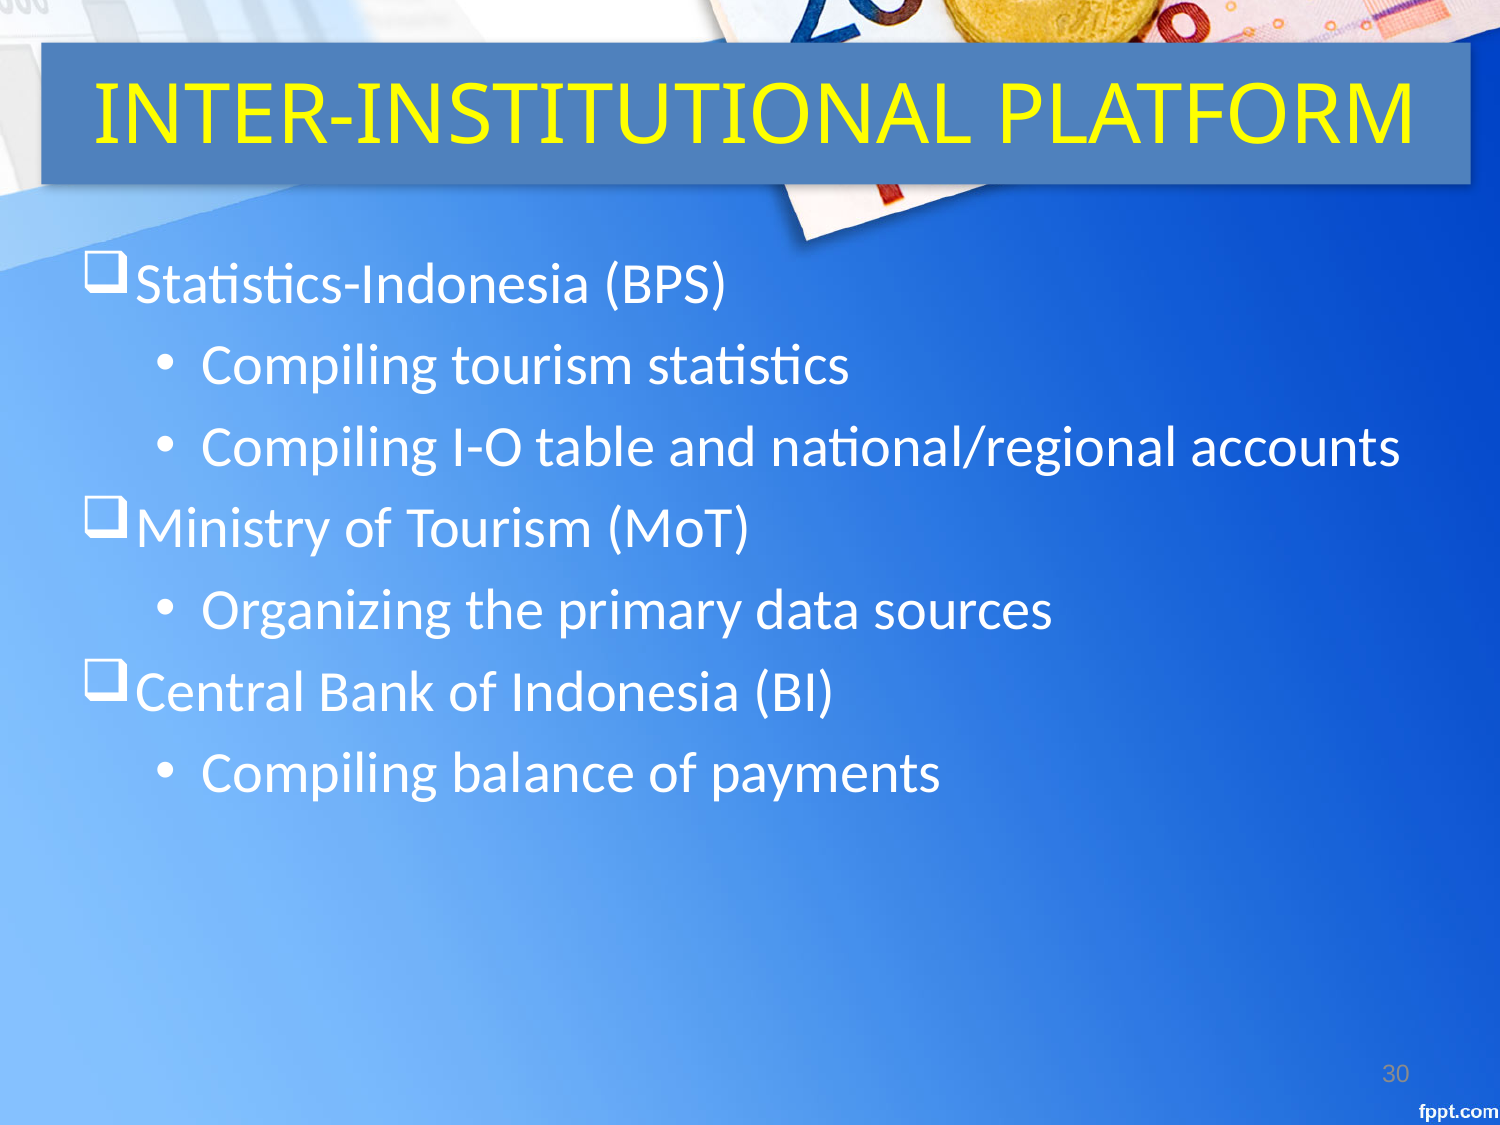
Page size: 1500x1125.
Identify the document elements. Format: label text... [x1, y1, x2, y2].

slide_number 30 [1074, 1042, 1425, 1103]
list Statistics-Indonesia (BPS) Compiling tourism statistics Compiling I-O table and national/regional accounts Ministry of Tourism (MoT) Organizing the primary data sources Central Bank of Indonesia (BI) Compiling balance of payments [64, 237, 1425, 988]
picture [0, 0, 1500, 1125]
text_box INTER-INSTITUTIONAL PLATFORM [41, 42, 1471, 185]
